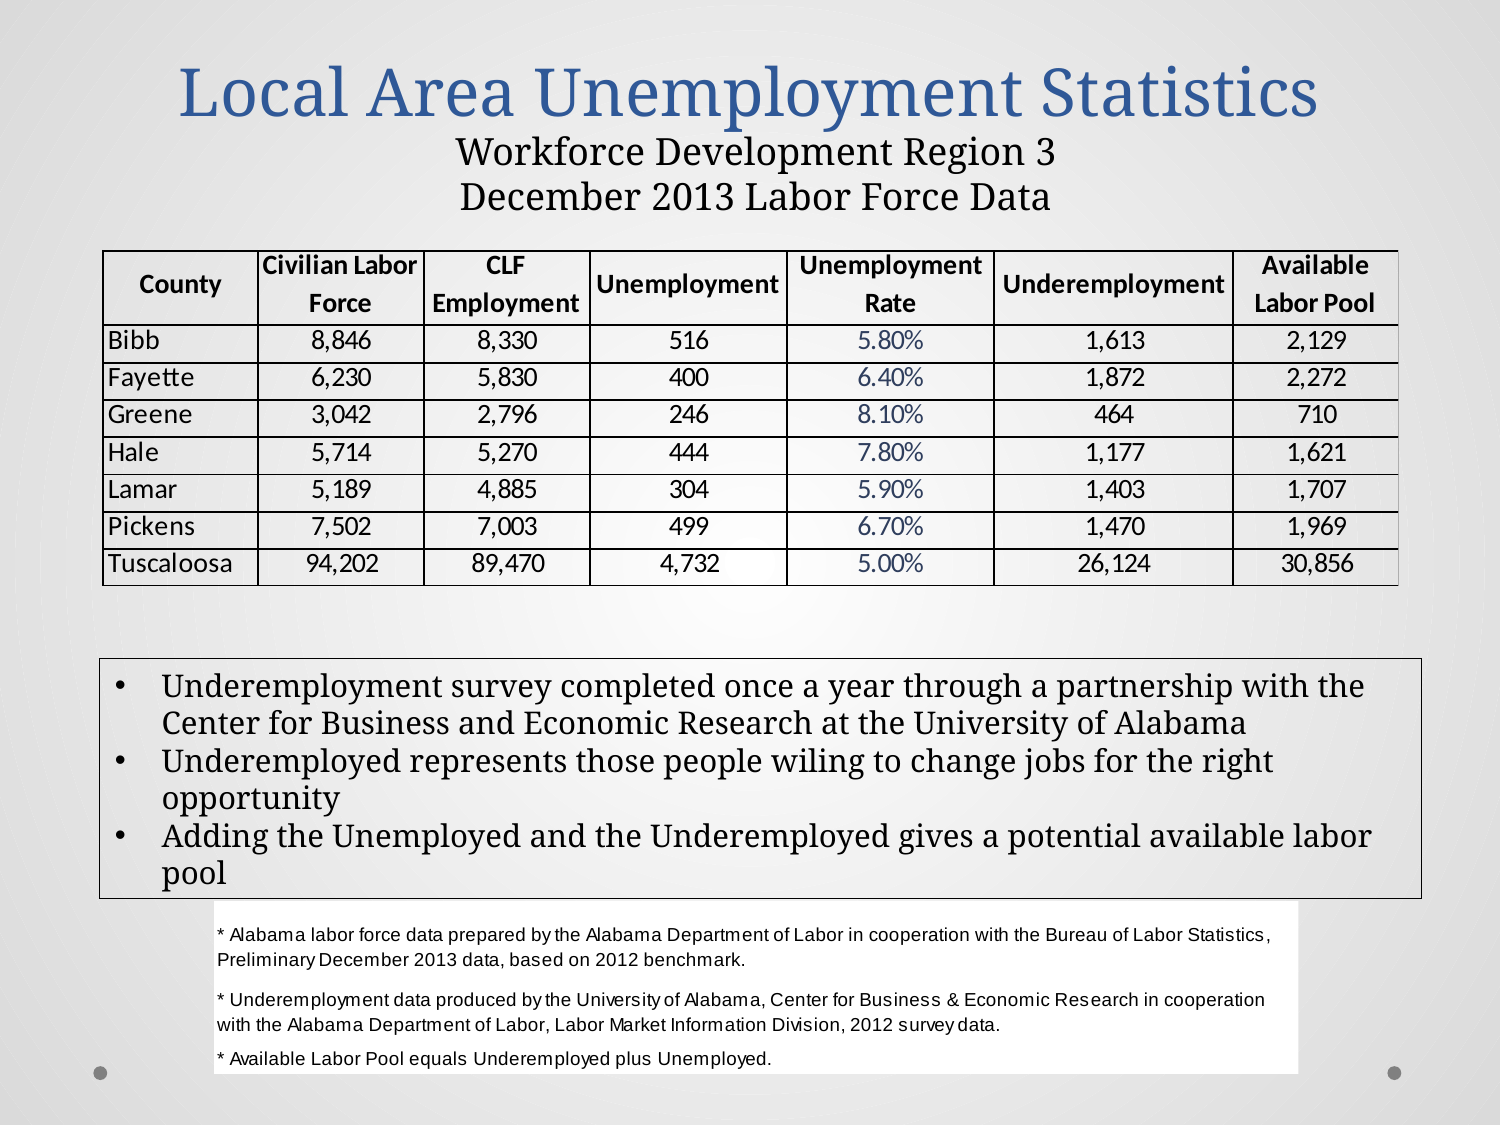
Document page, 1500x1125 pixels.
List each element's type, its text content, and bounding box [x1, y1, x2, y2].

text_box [212, 899, 1301, 1076]
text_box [101, 249, 1401, 588]
text_box Underemployment survey completed once a year through a partnership with the Center for Business and Economic Research at the University of Alabama Underemployed represents those people wiling to change jobs for the right opportunity Adding the Unemployed and the Underemployed gives a potential available labor pool [99, 658, 1422, 899]
title Local Area Unemployment Statistics [75, 12, 1425, 138]
text_box Workforce Development Region 3 December 2013 Labor Force Data [440, 121, 1072, 226]
